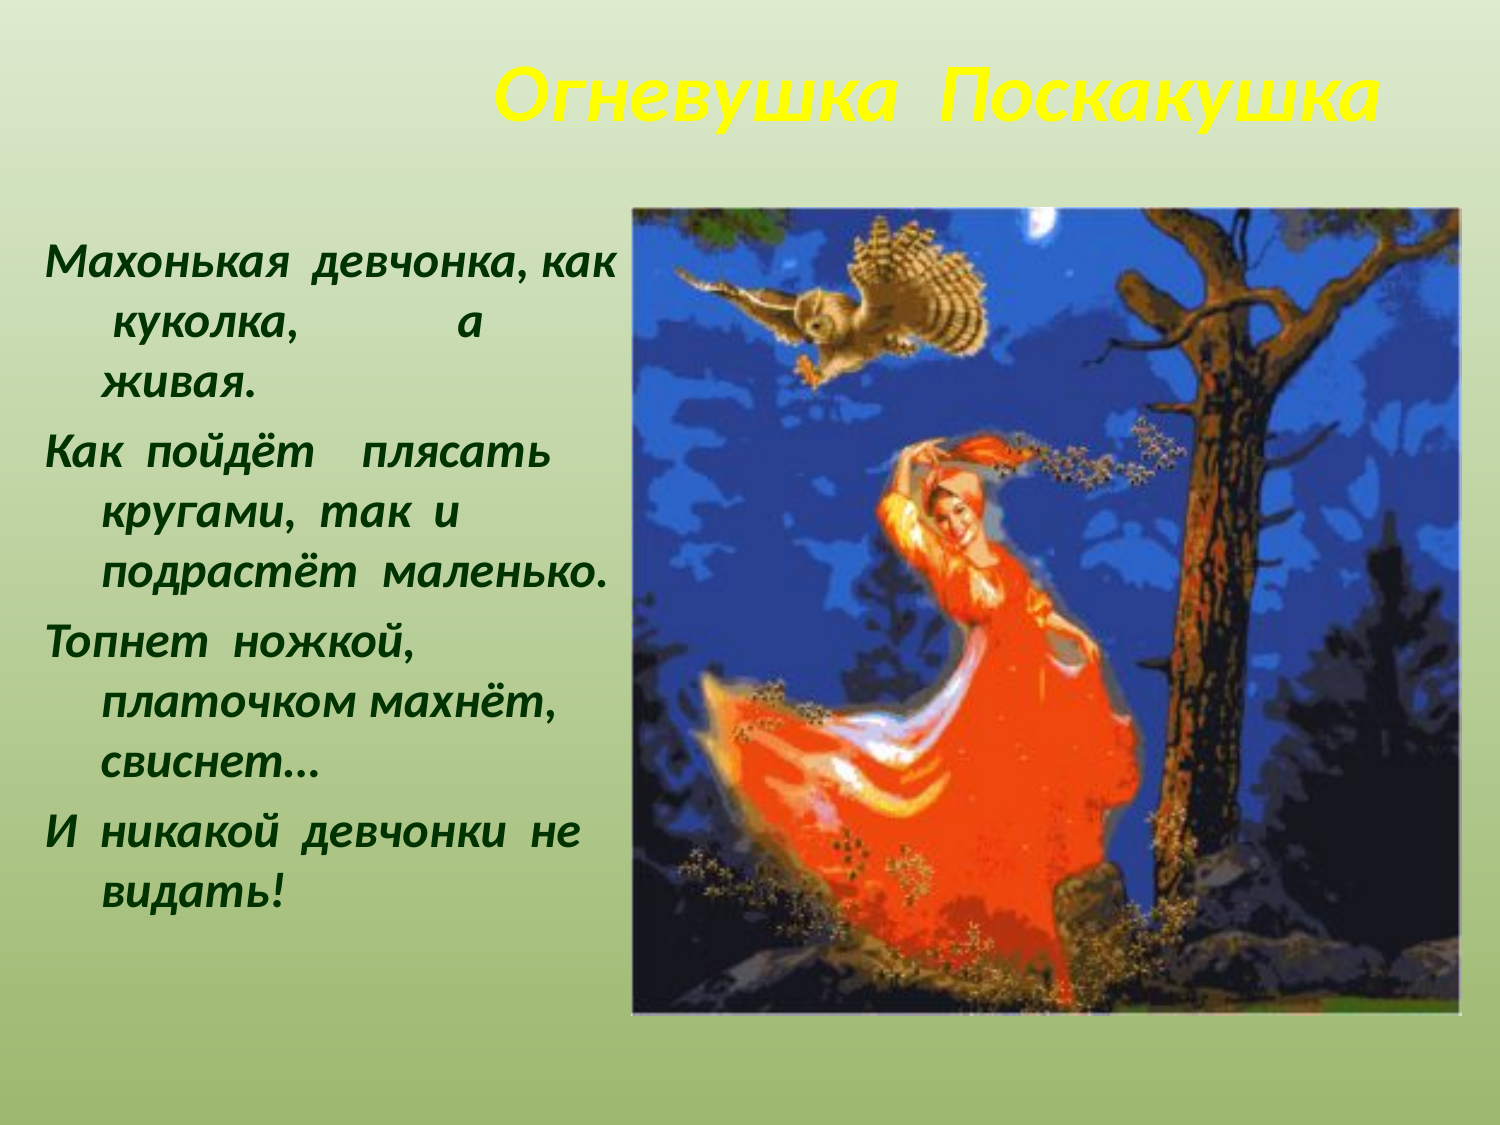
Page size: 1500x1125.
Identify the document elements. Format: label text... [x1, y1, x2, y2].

picture [631, 207, 1462, 1017]
list Махонькая девчонка, как куколка, а живая. Как пойдёт плясать кругами, так и подрастёт маленько. Топнет ножкой, платочком махнёт, свиснет… И никакой девчонки не видать! [29, 219, 638, 1048]
text_box Огневушка Поскакушка [479, 31, 1399, 146]
